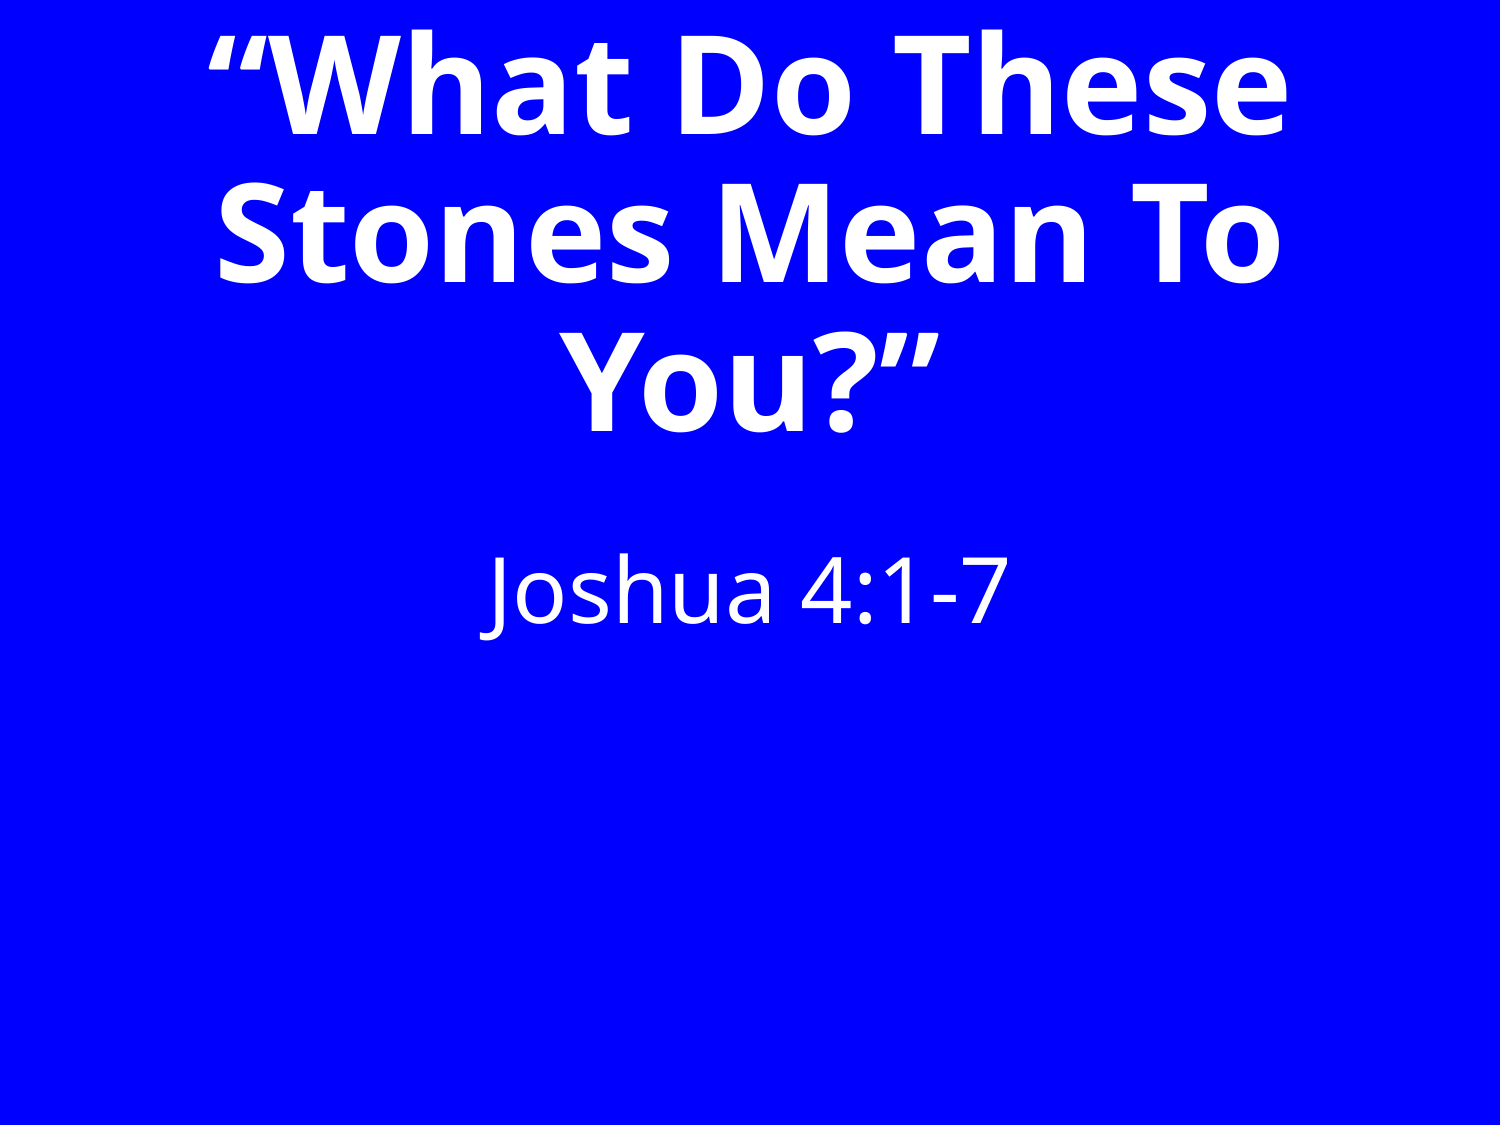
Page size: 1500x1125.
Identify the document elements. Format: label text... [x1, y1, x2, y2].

subtitle Joshua 4:1-7 [187, 536, 1313, 671]
title “What Do These Stones Mean To You?” [77, 139, 1423, 469]
